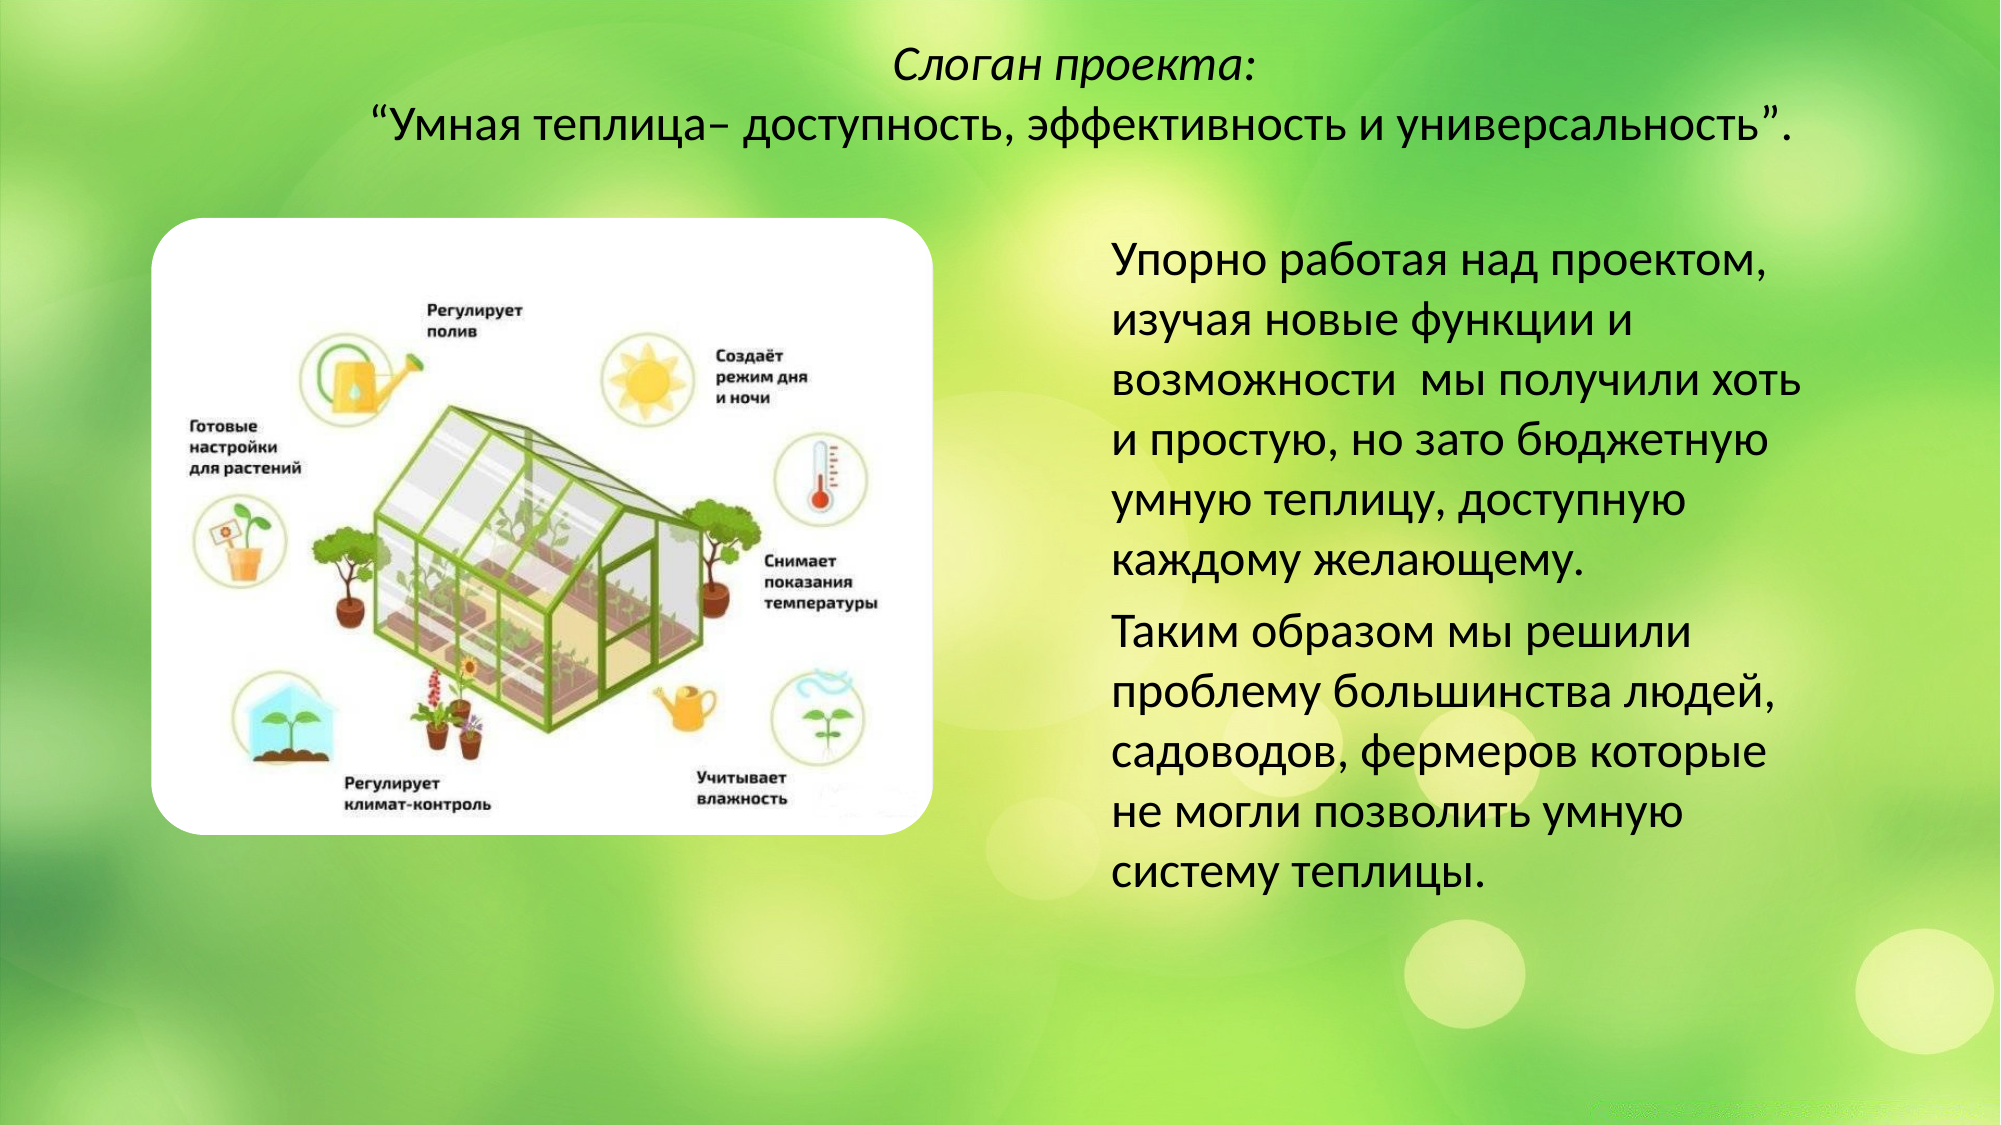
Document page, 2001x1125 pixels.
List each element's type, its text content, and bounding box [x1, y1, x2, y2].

text_box Слоган проекта: “Умная теплица– доступность, эффективность и универсальность”. [353, 22, 1809, 158]
text_box Упорно работая над проектом, изучая новые функции и возможности мы получили хоть и простую, но зато бюджетную умную теплицу, доступную каждому желающему. Таким образом мы решили проблему большинства людей, садоводов, фермеров которые не могли позволить умную систему теплицы. [1096, 217, 1826, 906]
picture [151, 217, 934, 835]
